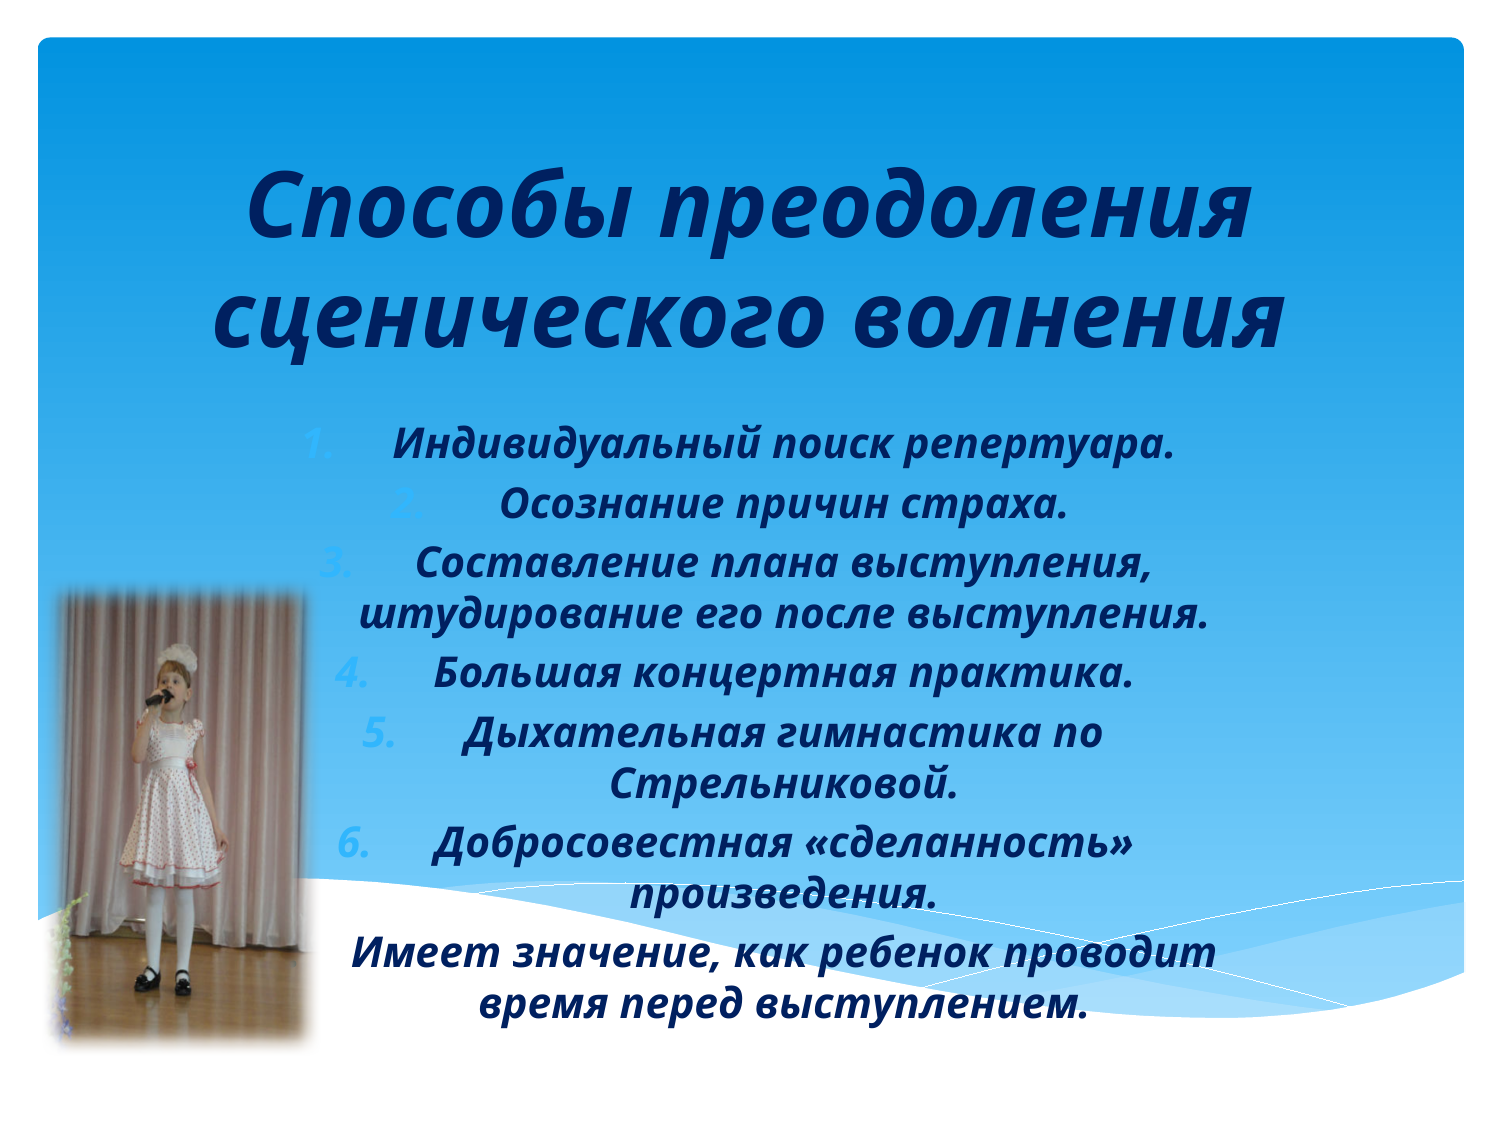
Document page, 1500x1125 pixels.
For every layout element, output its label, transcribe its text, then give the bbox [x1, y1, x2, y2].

title Способы преодоления сценического волнения [112, 90, 1388, 374]
picture [40, 575, 322, 1057]
subtitle Индивидуальный поиск репертуара. Осознание причин страха. Составление плана выступления, штудирование его после выступления. Большая концертная практика. Дыхательная гимнастика по Стрельниковой. Добросовестная «сделанность» произведения. Имеет значение, как ребенок проводит время перед выступлением. [225, 408, 1275, 1035]
